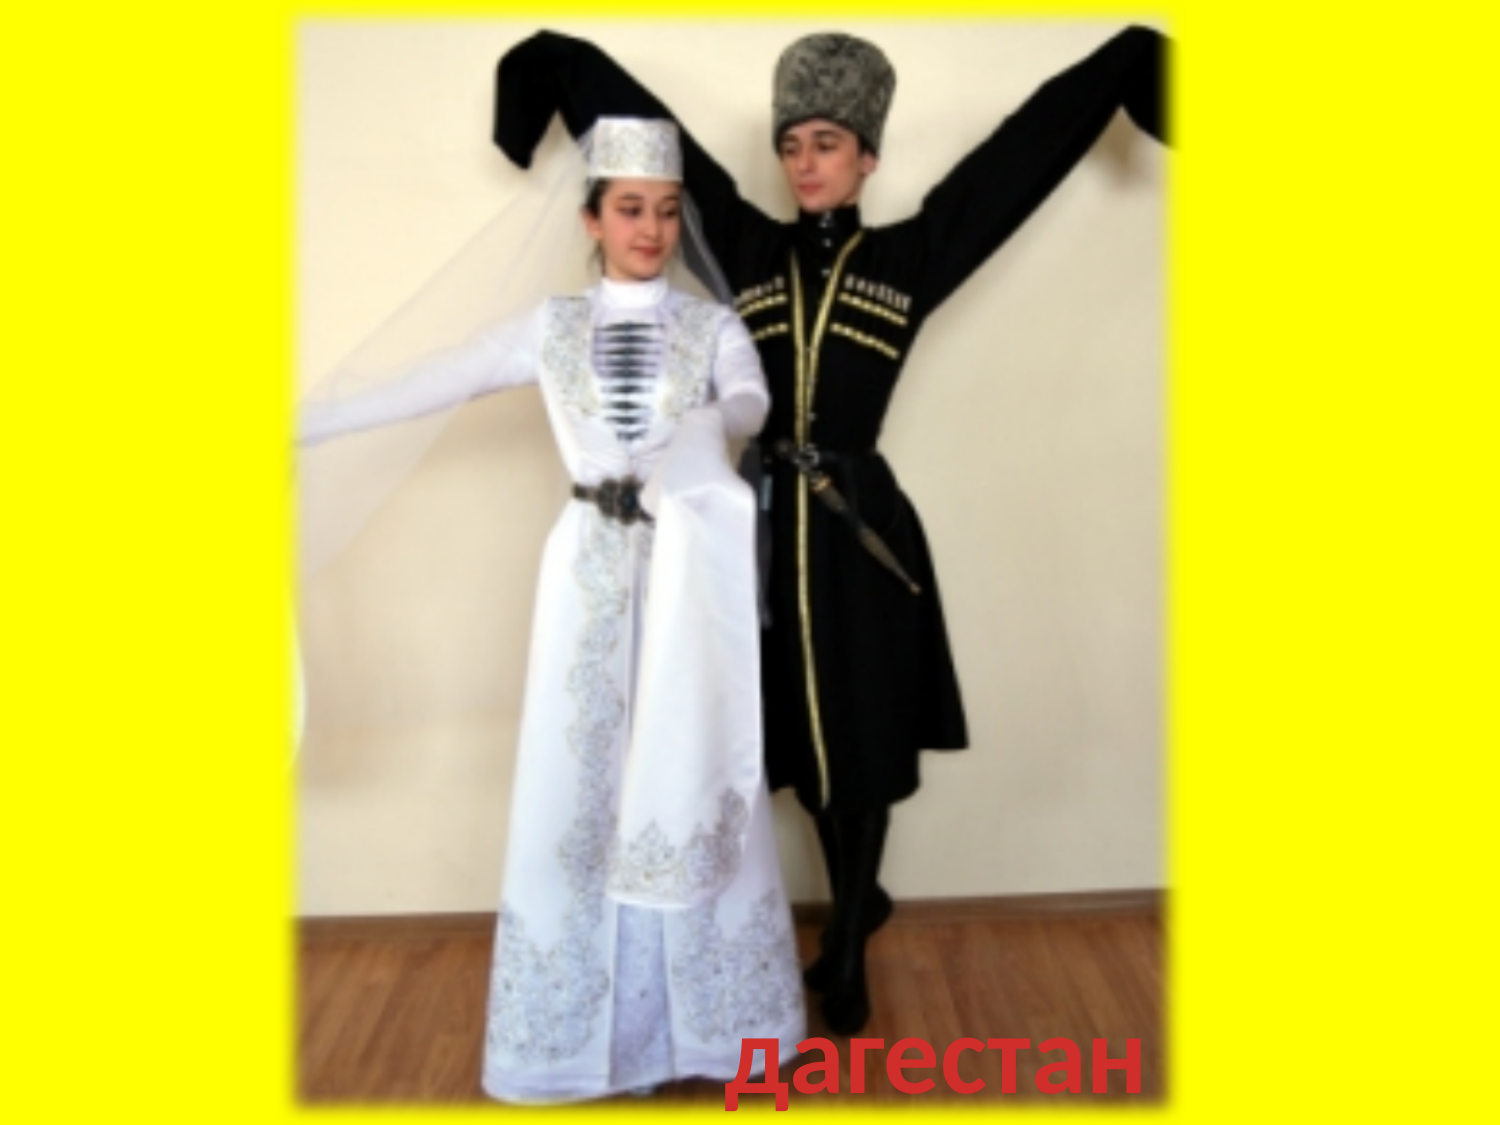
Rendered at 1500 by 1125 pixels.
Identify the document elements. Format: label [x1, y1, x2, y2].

picture [277, 0, 1187, 1125]
